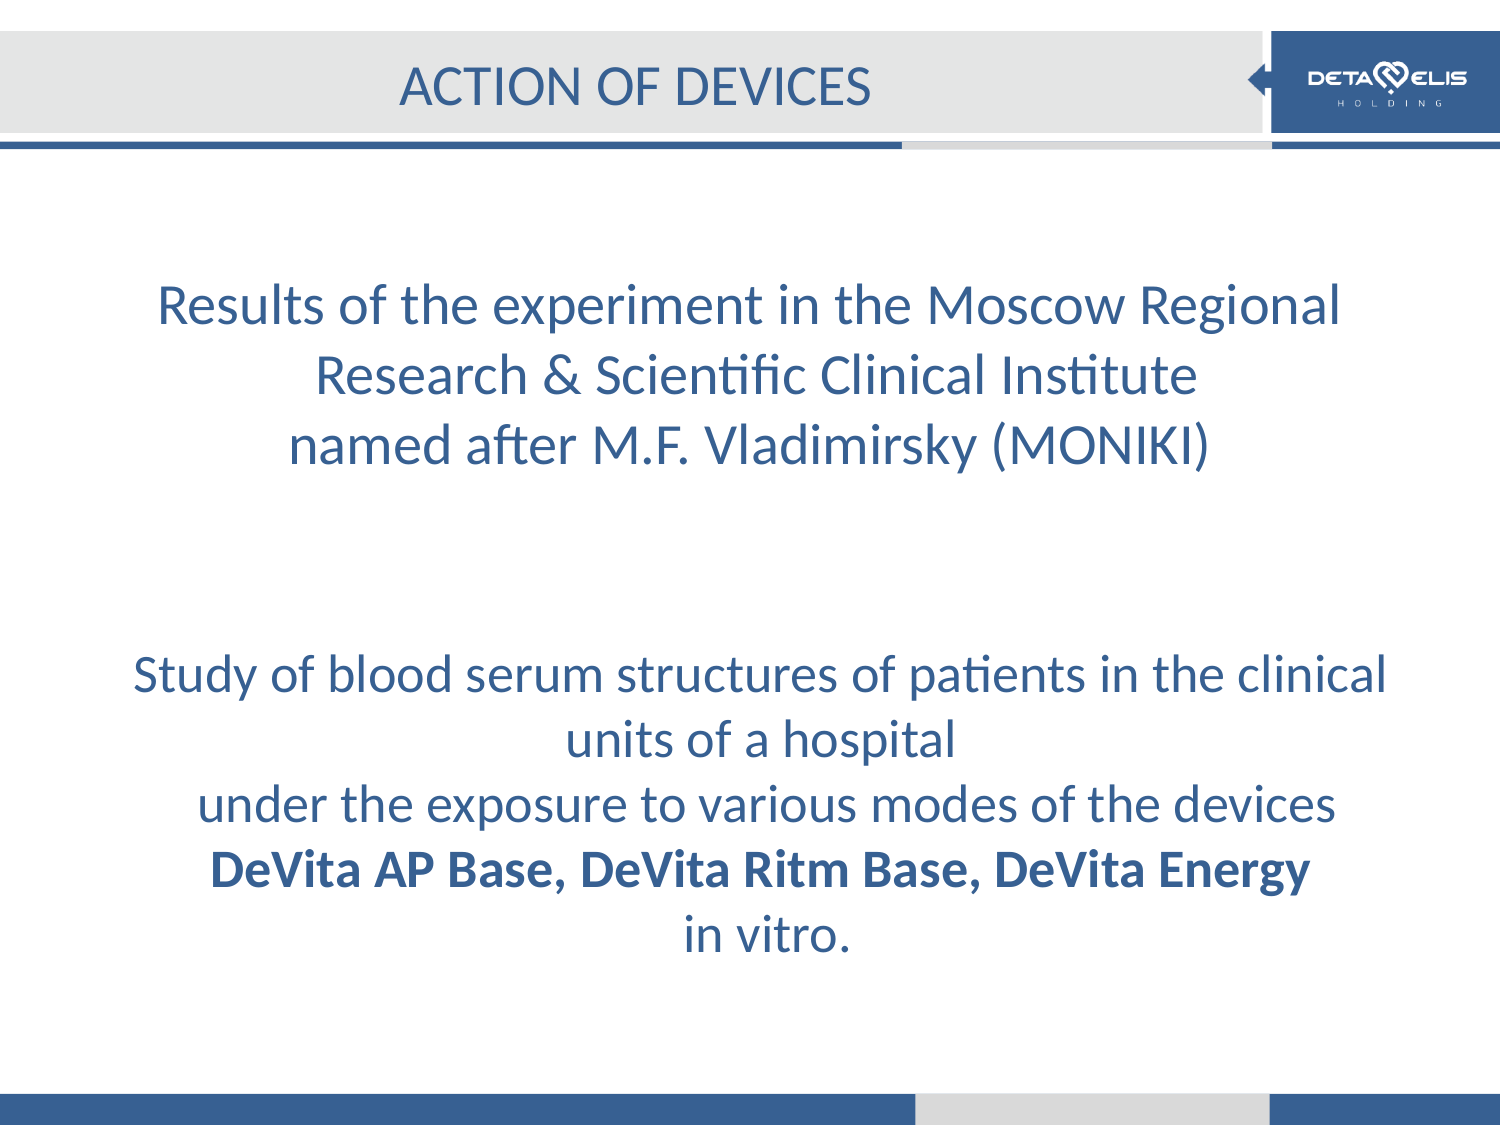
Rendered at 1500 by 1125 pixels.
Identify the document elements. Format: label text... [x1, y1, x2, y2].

text_box Study of blood serum structures of patients in the clinical units of a hospital under the exposure to various modes of the devices DeVita AP Base, DeVita Ritm Base, DeVita Energy in vitro. [64, 630, 1460, 971]
text_box [913, 1092, 1272, 1125]
title Results of the experiment in the Moscow Regional Research & Scientific Clinical Institute named after M.F. Vladimirsky (MONIKI) [53, 250, 1447, 492]
text_box [900, 141, 1274, 151]
text_box [0, 1092, 913, 1125]
text_box [1274, 140, 1500, 151]
picture [0, 30, 1500, 133]
text_box [0, 141, 900, 151]
text_box [1272, 1092, 1500, 1125]
